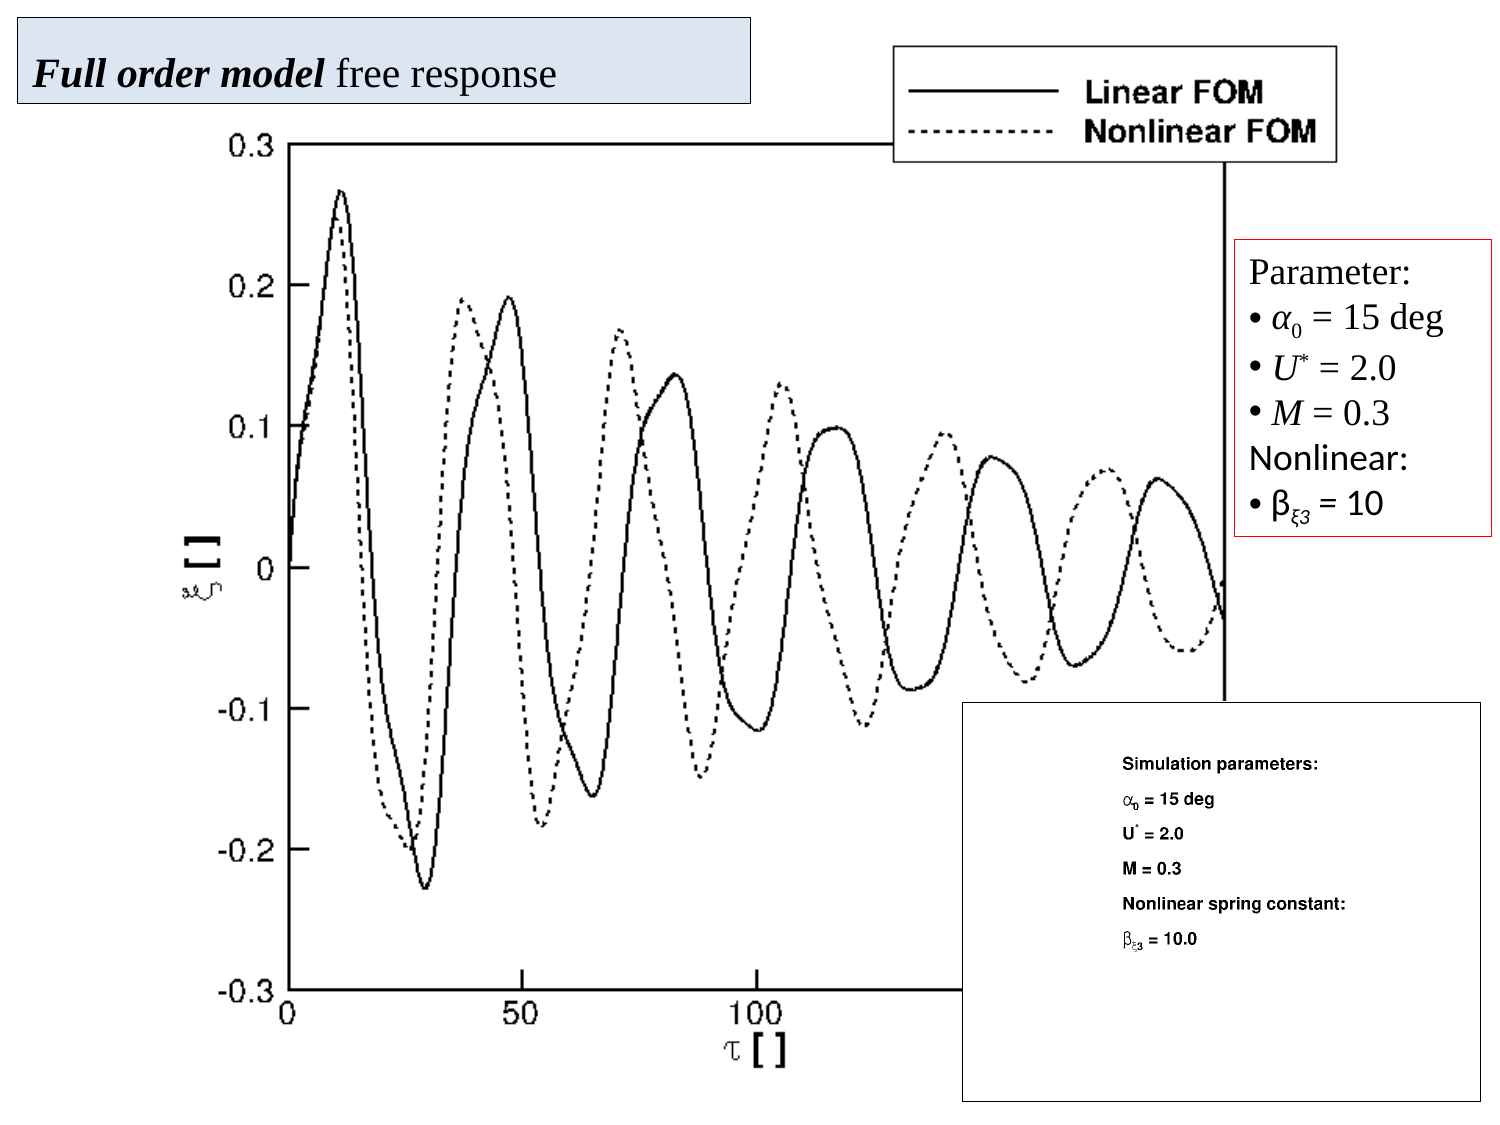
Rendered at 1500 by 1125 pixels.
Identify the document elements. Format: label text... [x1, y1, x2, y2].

text_box Full order model free response [17, 17, 121, 104]
text_box Parameter: α0 = 15 deg U* = 2.0 M = 0.3 Nonlinear: βξ3 = 10 [1379, 239, 1492, 537]
picture [125, 12, 1482, 1112]
